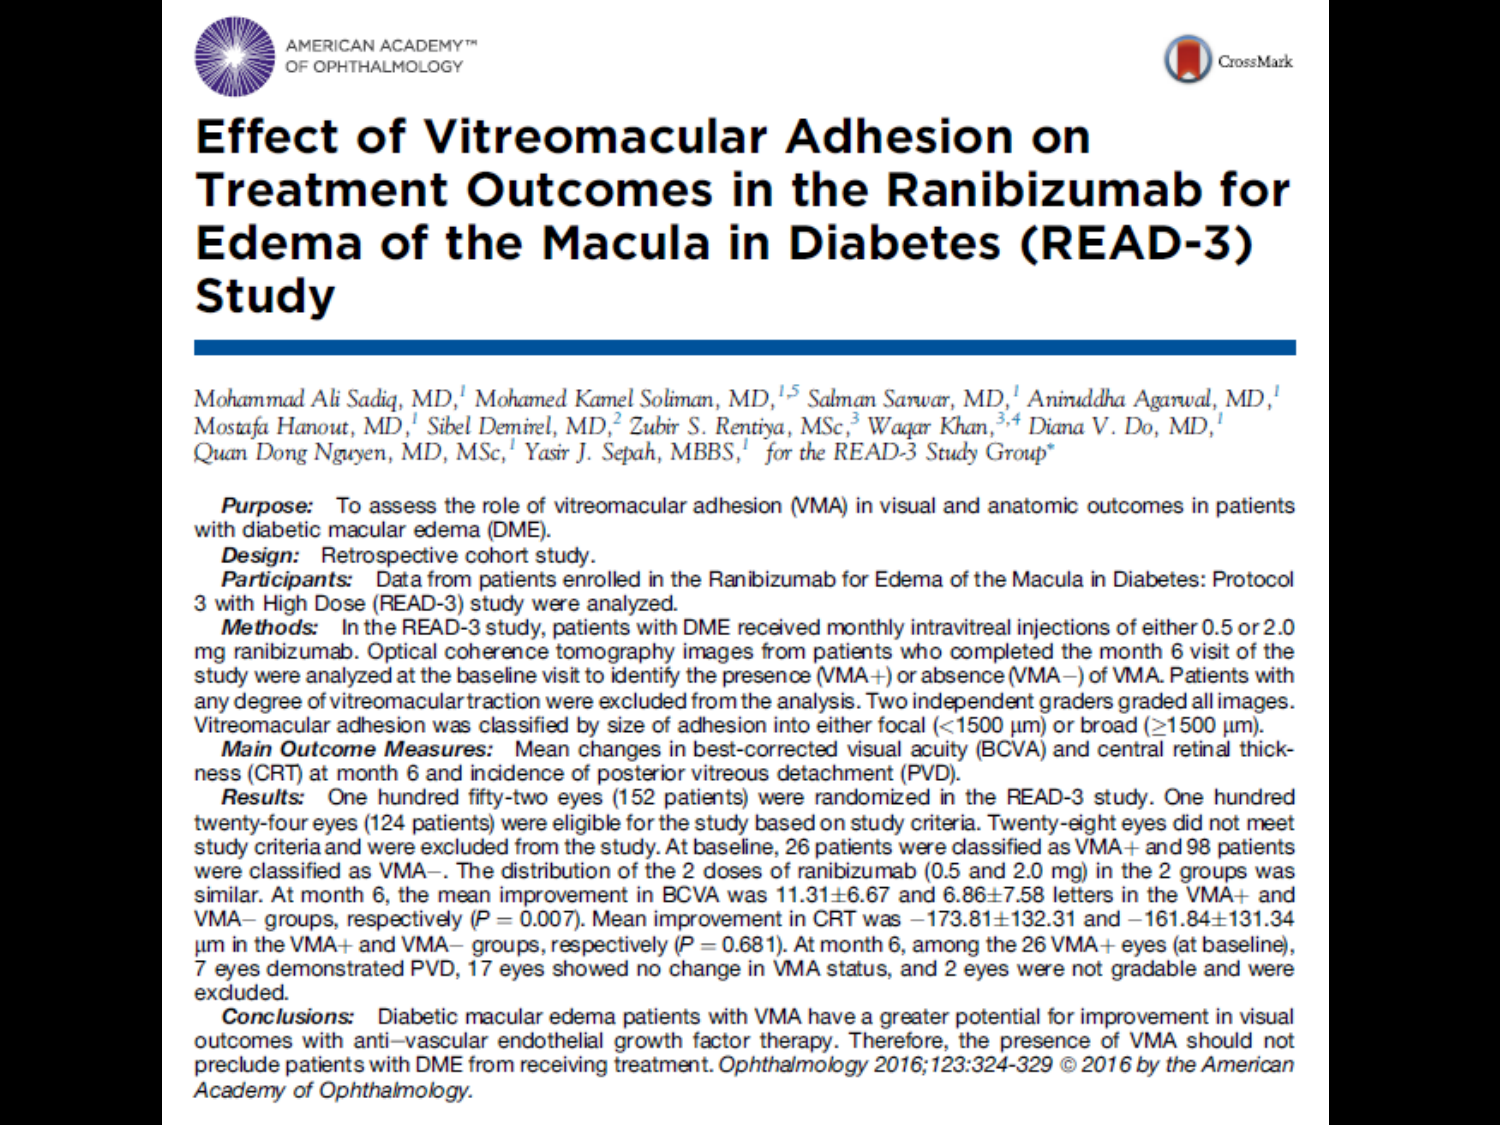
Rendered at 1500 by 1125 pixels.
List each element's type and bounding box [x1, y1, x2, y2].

picture [162, 0, 1329, 1125]
